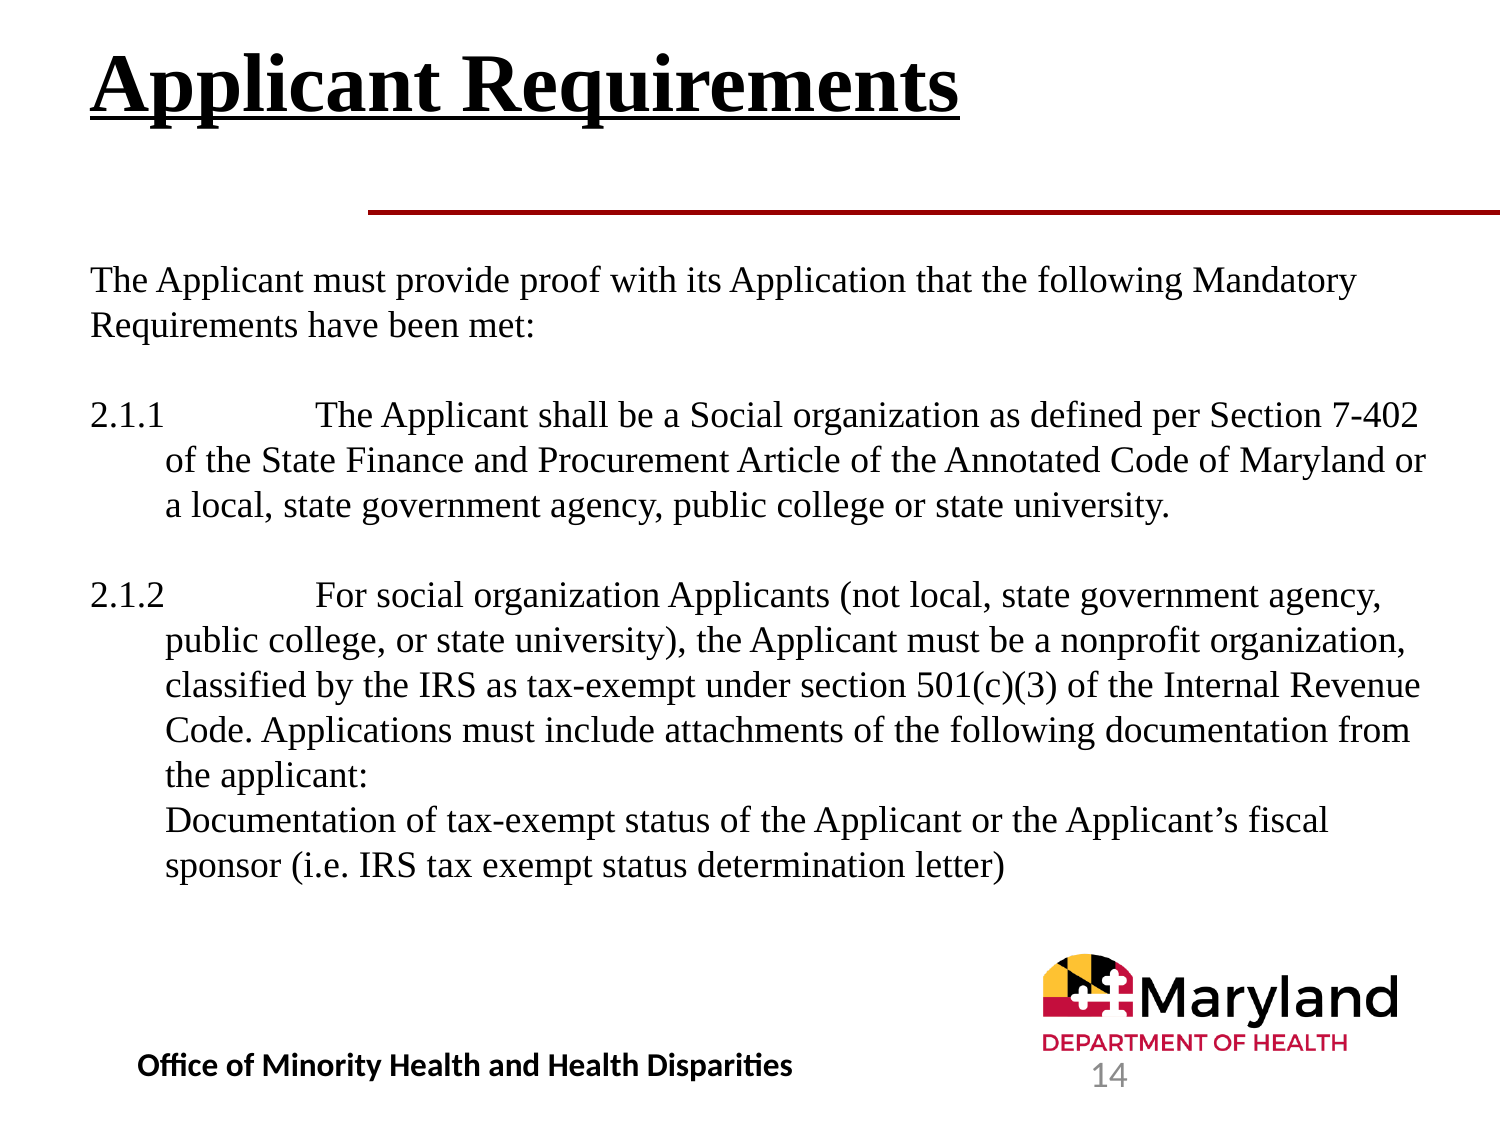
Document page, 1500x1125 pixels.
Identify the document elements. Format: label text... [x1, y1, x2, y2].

text_box Office of Minority Health and Health Disparities [0, 985, 1069, 1081]
title Applicant Requirements [75, 20, 1425, 141]
slide_number 14 [1074, 1042, 1425, 1103]
text_box [129, 344, 1480, 1087]
text_box The Applicant must provide proof with its Application that the following Mandatory Requirements have been met: 2.1.1 The Applicant shall be a Social organization as defined per Section 7-402 of the State Finance and Procurement Article of the Annotated Code of Maryland or a local, state government agency, public college or state university. 2.1.2 For social organization Applicants (not local, state government agency, public college, or state university), the Applicant must be a nonprofit organization, classified by the IRS as tax-exempt under section 501(c)(3) of the Internal Revenue Code. Applications must include attachments of the following documentation from the applicant: Documentation of tax-exempt status of the Applicant or the Applicant’s fiscal sponsor (i.e. IRS tax exempt status determination letter) [75, 247, 1463, 938]
